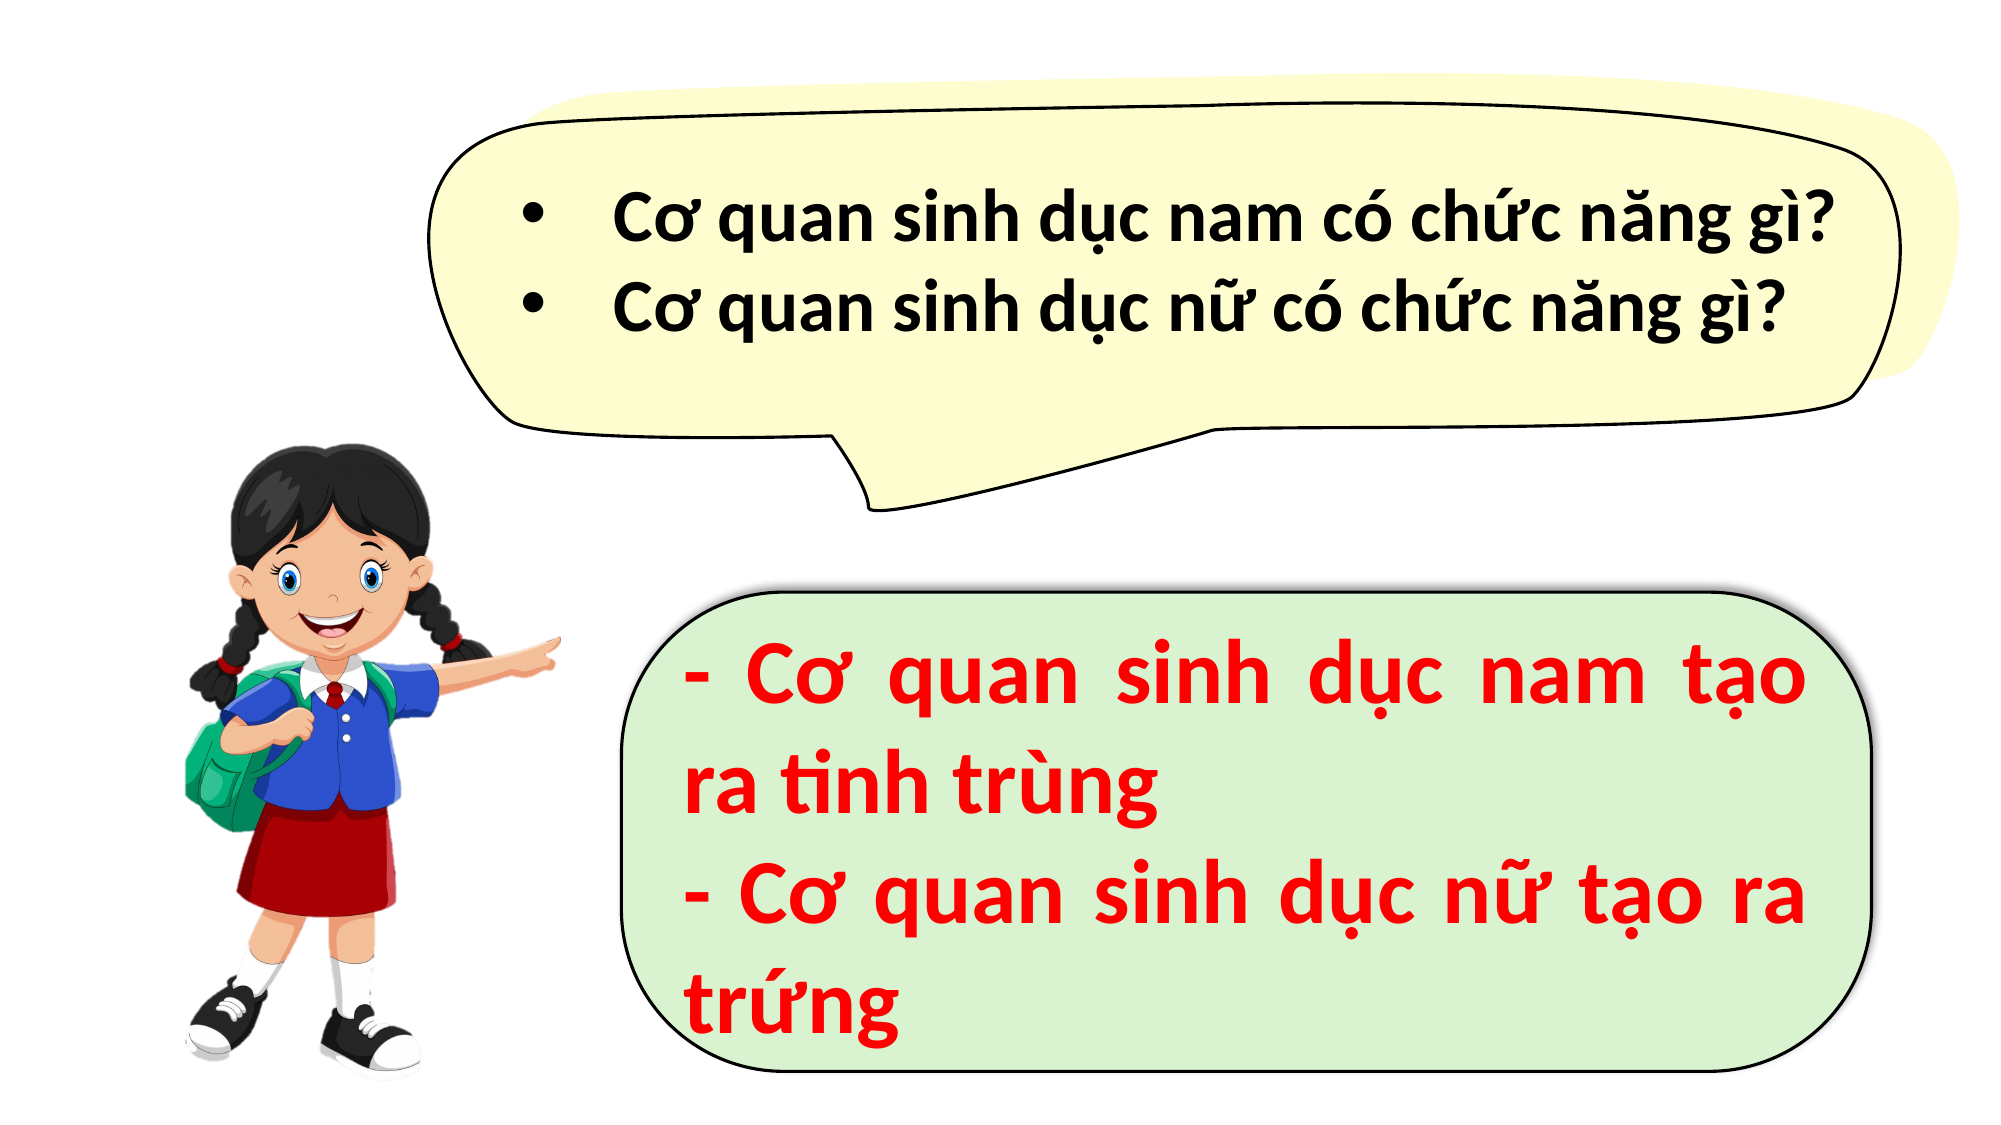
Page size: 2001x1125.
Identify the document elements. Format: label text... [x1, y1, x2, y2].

text_box - Cơ quan sinh dục nam tạo ra tinh trùng - Cơ quan sinh dục nữ tạo ra trứng [619, 590, 1874, 1073]
picture [160, 390, 561, 1125]
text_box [337, 72, 2000, 512]
